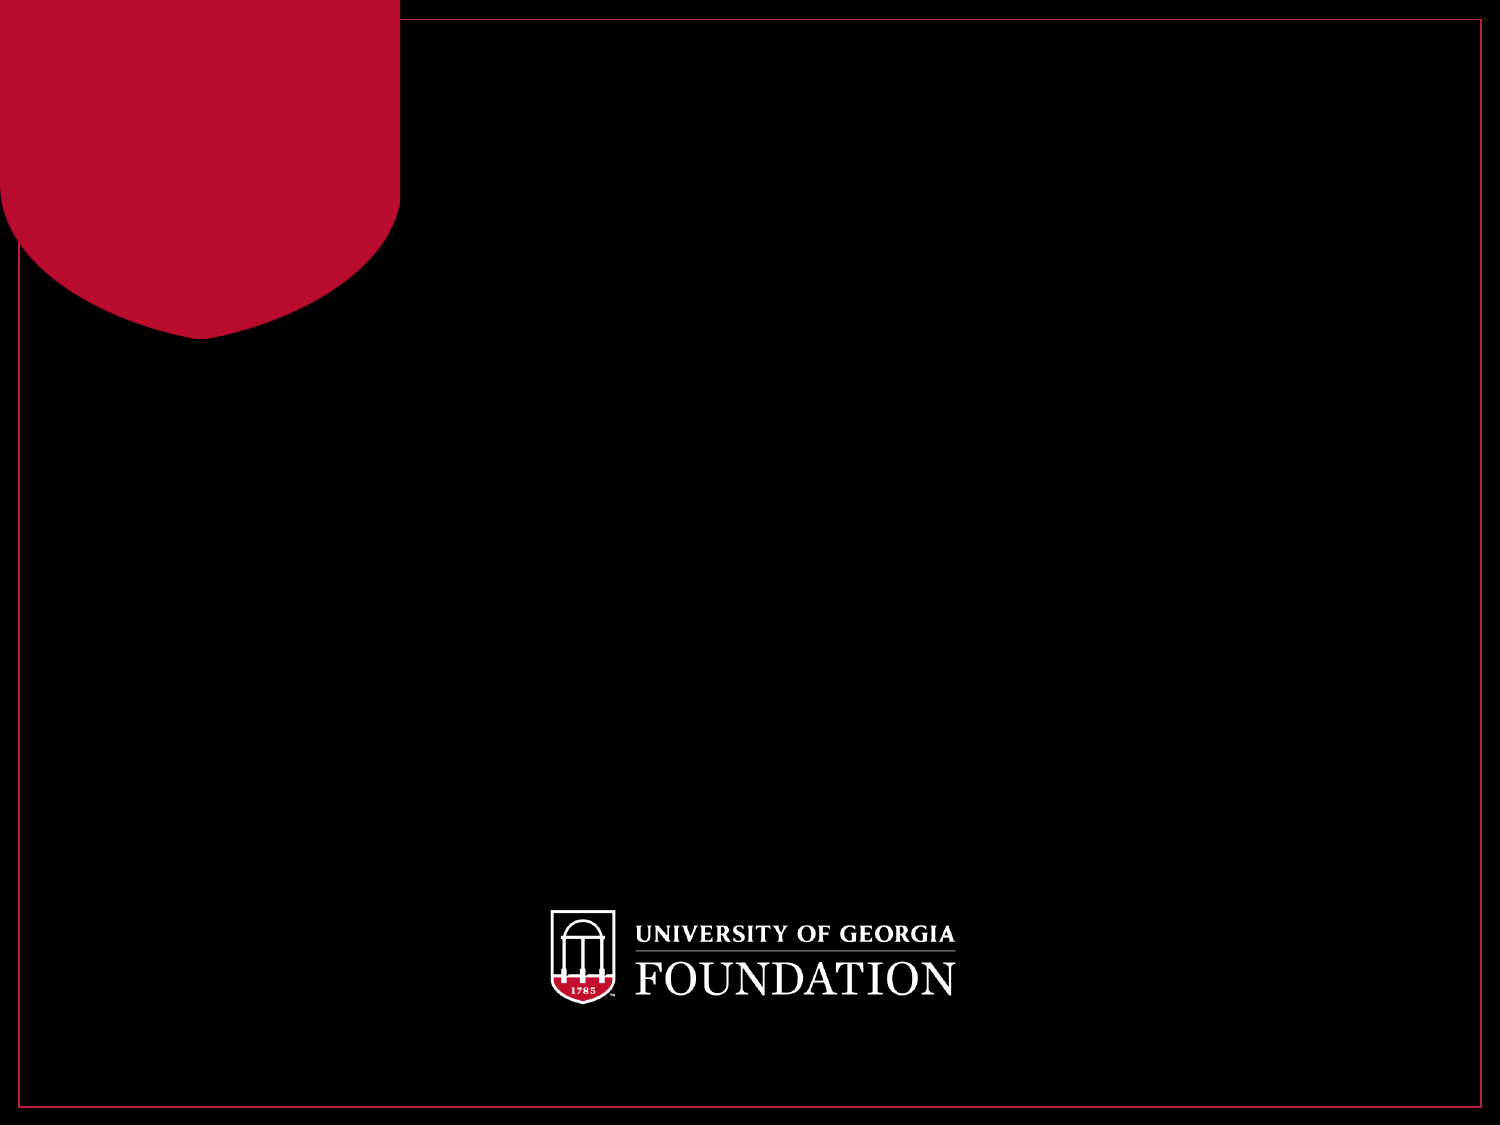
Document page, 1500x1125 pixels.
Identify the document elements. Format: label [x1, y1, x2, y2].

picture [512, 867, 988, 1039]
